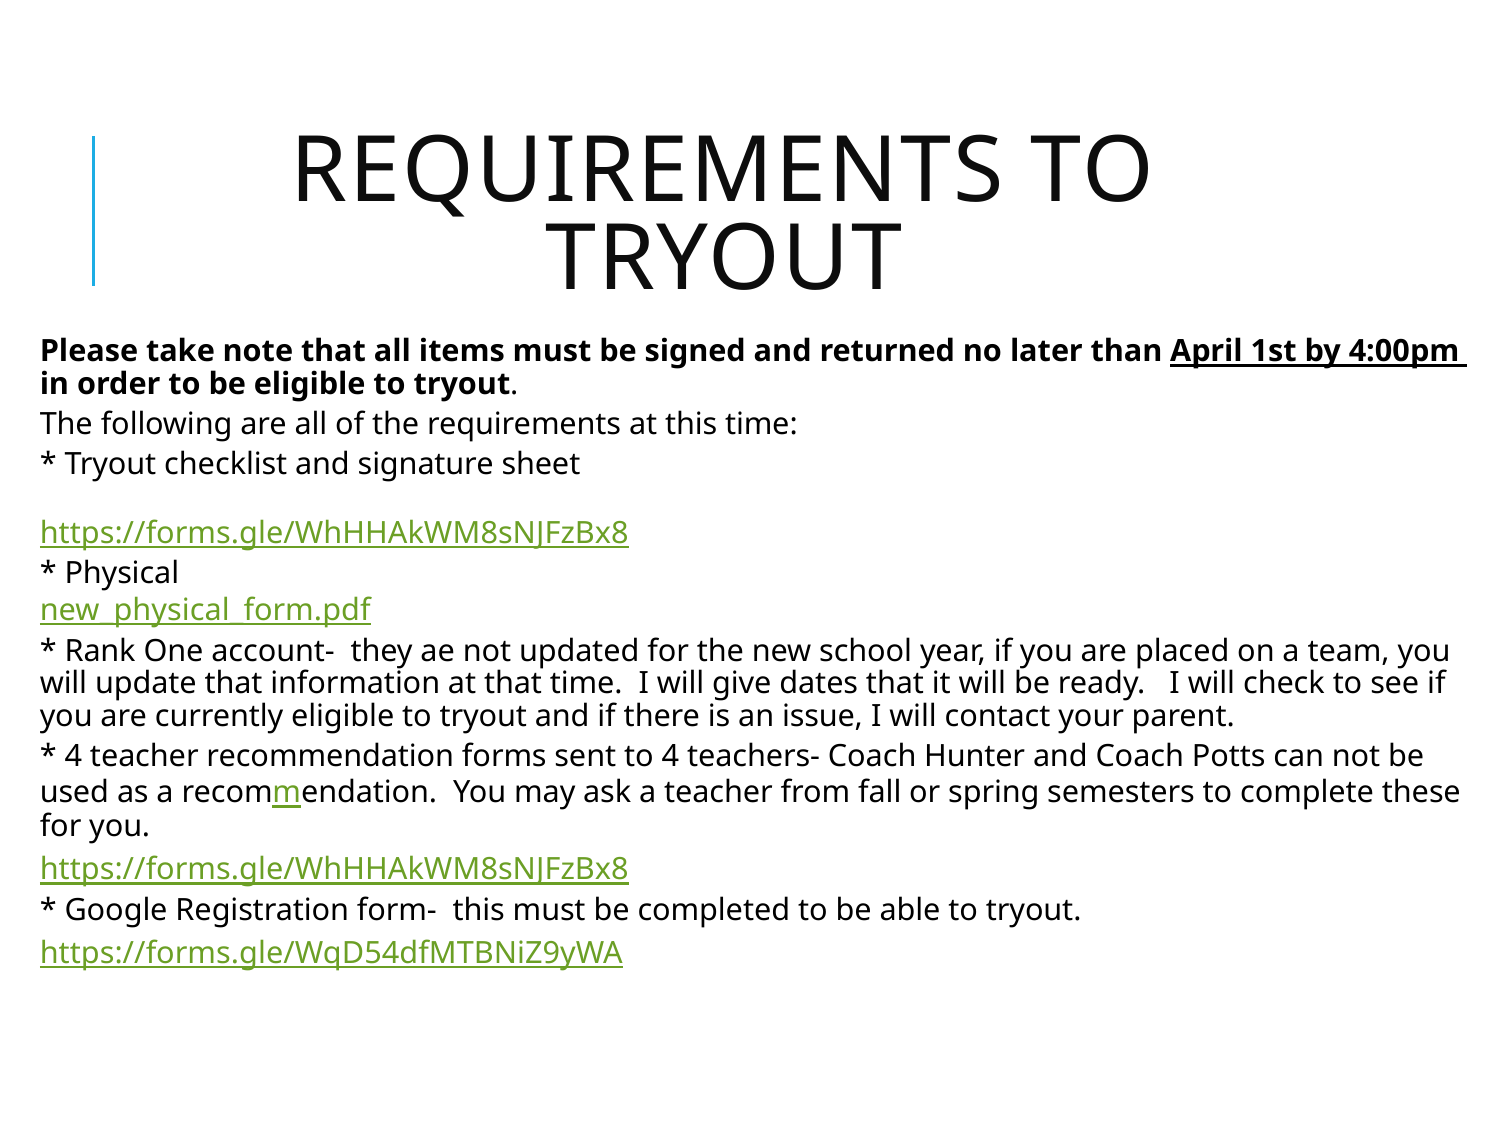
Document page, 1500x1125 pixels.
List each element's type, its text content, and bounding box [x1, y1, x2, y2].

list Please take note that all items must be signed and returned no later than April 1st by 4:00pm in order to be eligible to tryout. The following are all of the requirements at this time: * Tryout checklist and signature sheet https://forms.gle/WhHHAkWM8sNJFzBx8 * Physical new_physical_form.pdf * Rank One account- they ae not updated for the new school year, if you are placed on a team, you will update that information at that time. I will give dates that it will be ready. I will check to see if you are currently eligible to tryout and if there is an issue, I will contact your parent. * 4 teacher recommendation forms sent to 4 teachers- Coach Hunter and Coach Potts can not be used as a recommendation. You may ask a teacher from fall or spring semesters to complete these for you. https://forms.gle/WhHHAkWM8sNJFzBx8 * Google Registration form- this must be completed to be able to tryout. https://forms.gle/WqD54dfMTBNiZ9yWA [18, 328, 1482, 1051]
title Requirements to tryout [126, 96, 1322, 328]
